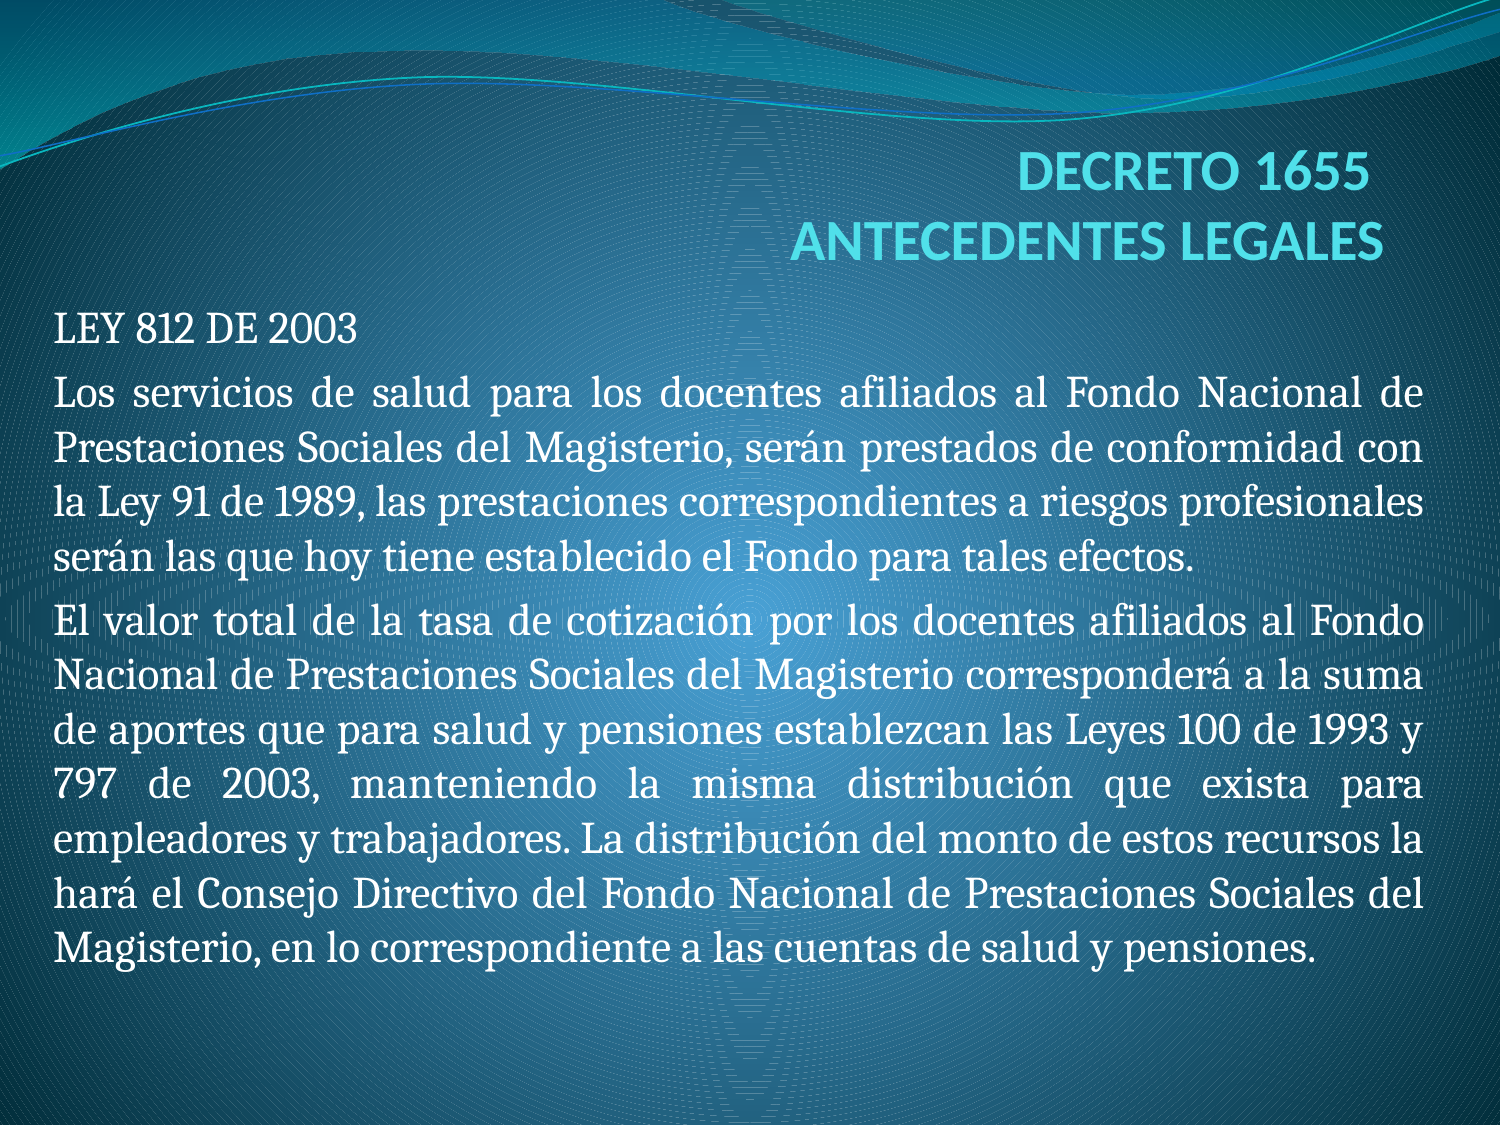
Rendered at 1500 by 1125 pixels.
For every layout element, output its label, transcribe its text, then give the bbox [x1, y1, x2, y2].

subtitle LEY 812 DE 2003 Los servicios de salud para los docentes afiliados al Fondo Nacional de Prestaciones Sociales del Magisterio, serán prestados de conformidad con la Ley 91 de 1989, las prestaciones correspondientes a riesgos profesionales serán las que hoy tiene establecido el Fondo para tales efectos. El valor total de la tasa de cotización por los docentes afiliados al Fondo Nacional de Prestaciones Sociales del Magisterio corresponderá a la suma de aportes que para salud y pensiones establezcan las Leyes 100 de 1993 y 797 de 2003, manteniendo la misma distribución que exista para empleadores y trabajadores. La distribución del monto de estos recursos la hará el Consejo Directivo del Fondo Nacional de Prestaciones Sociales del Magisterio, en lo correspondiente a las cuentas de salud y pensiones. [53, 290, 1436, 988]
title DECRETO 1655 ANTECEDENTES LEGALES [112, 30, 1388, 273]
